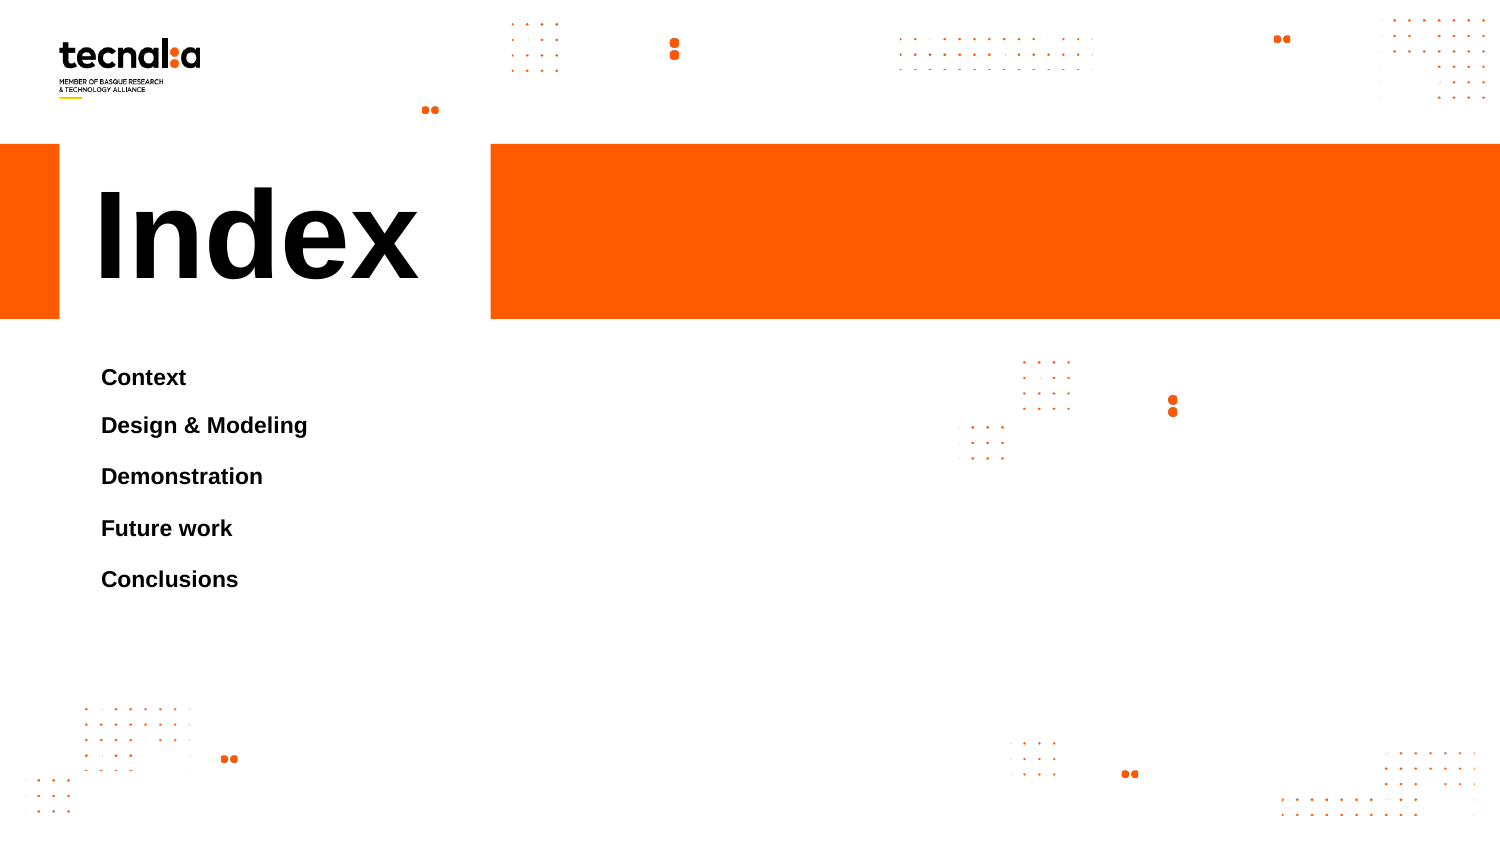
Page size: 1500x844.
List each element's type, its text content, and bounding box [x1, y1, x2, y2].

list Context [86, 354, 355, 398]
list Demonstration [86, 454, 355, 497]
list Future work [86, 505, 355, 549]
list Conclusions [86, 557, 355, 601]
text_box Index [78, 145, 459, 311]
list Design & Modeling [86, 403, 355, 447]
